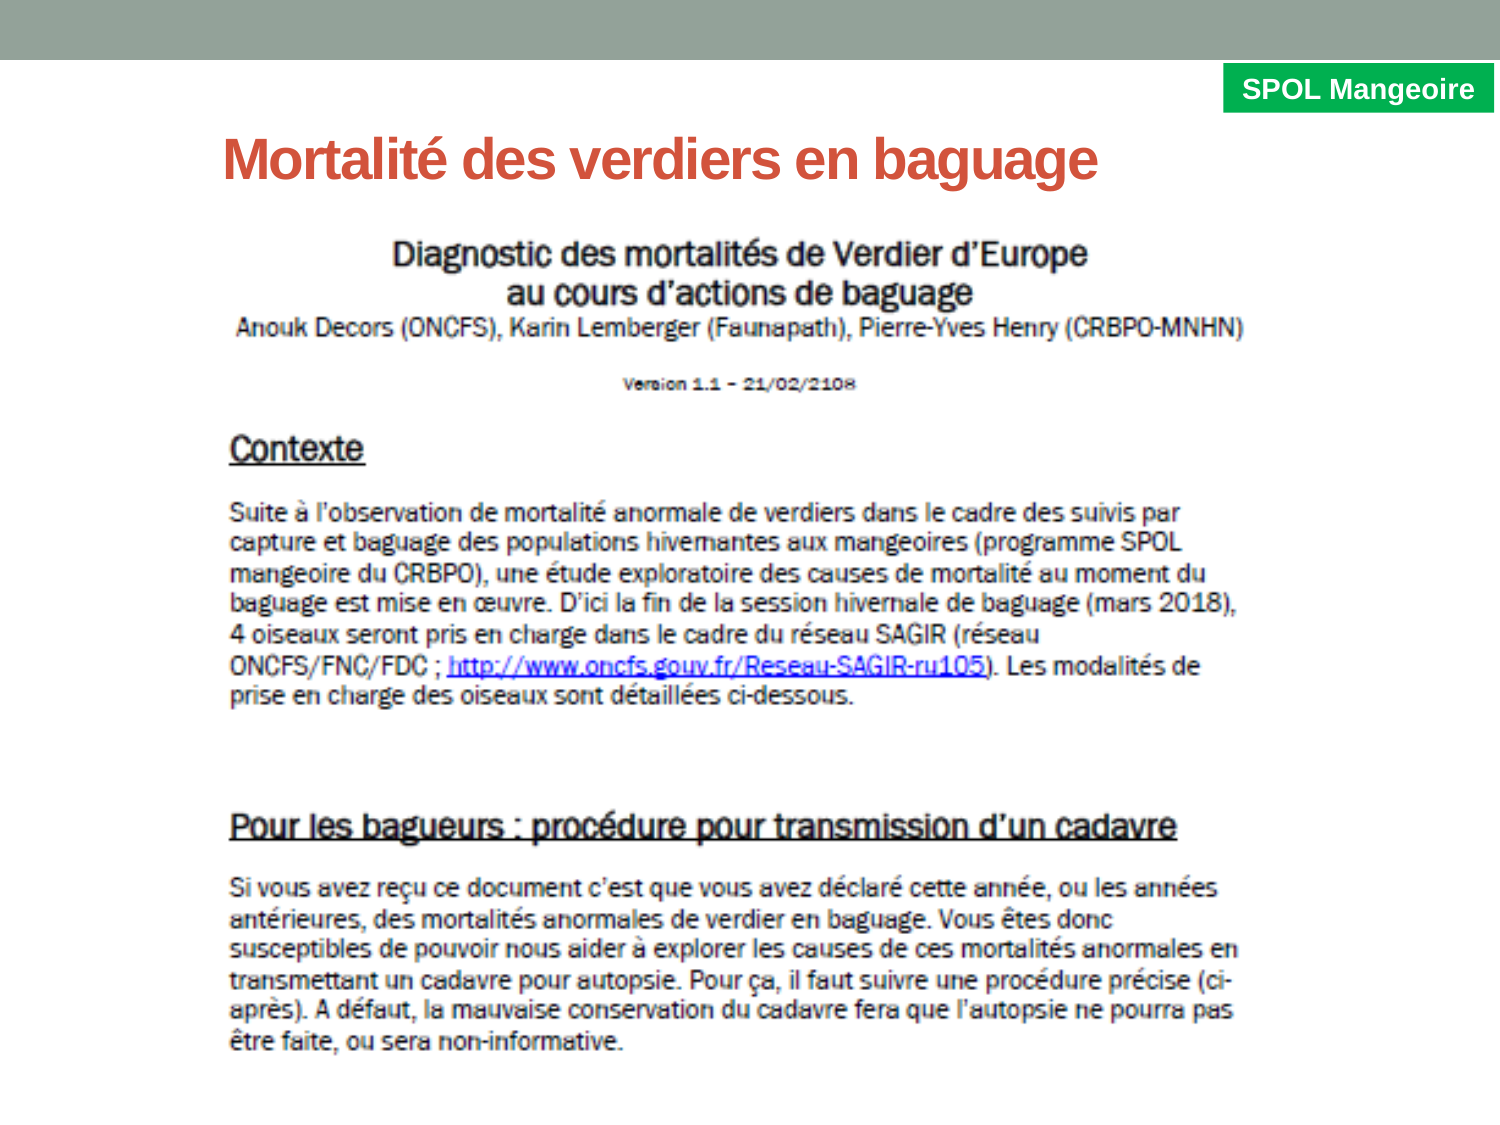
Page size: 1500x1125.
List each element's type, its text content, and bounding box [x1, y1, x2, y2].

title Mortalité des verdiers en baguage [0, 92, 1412, 220]
text_box SPOL Mangeoire [1223, 63, 1495, 113]
picture [170, 196, 1318, 1083]
